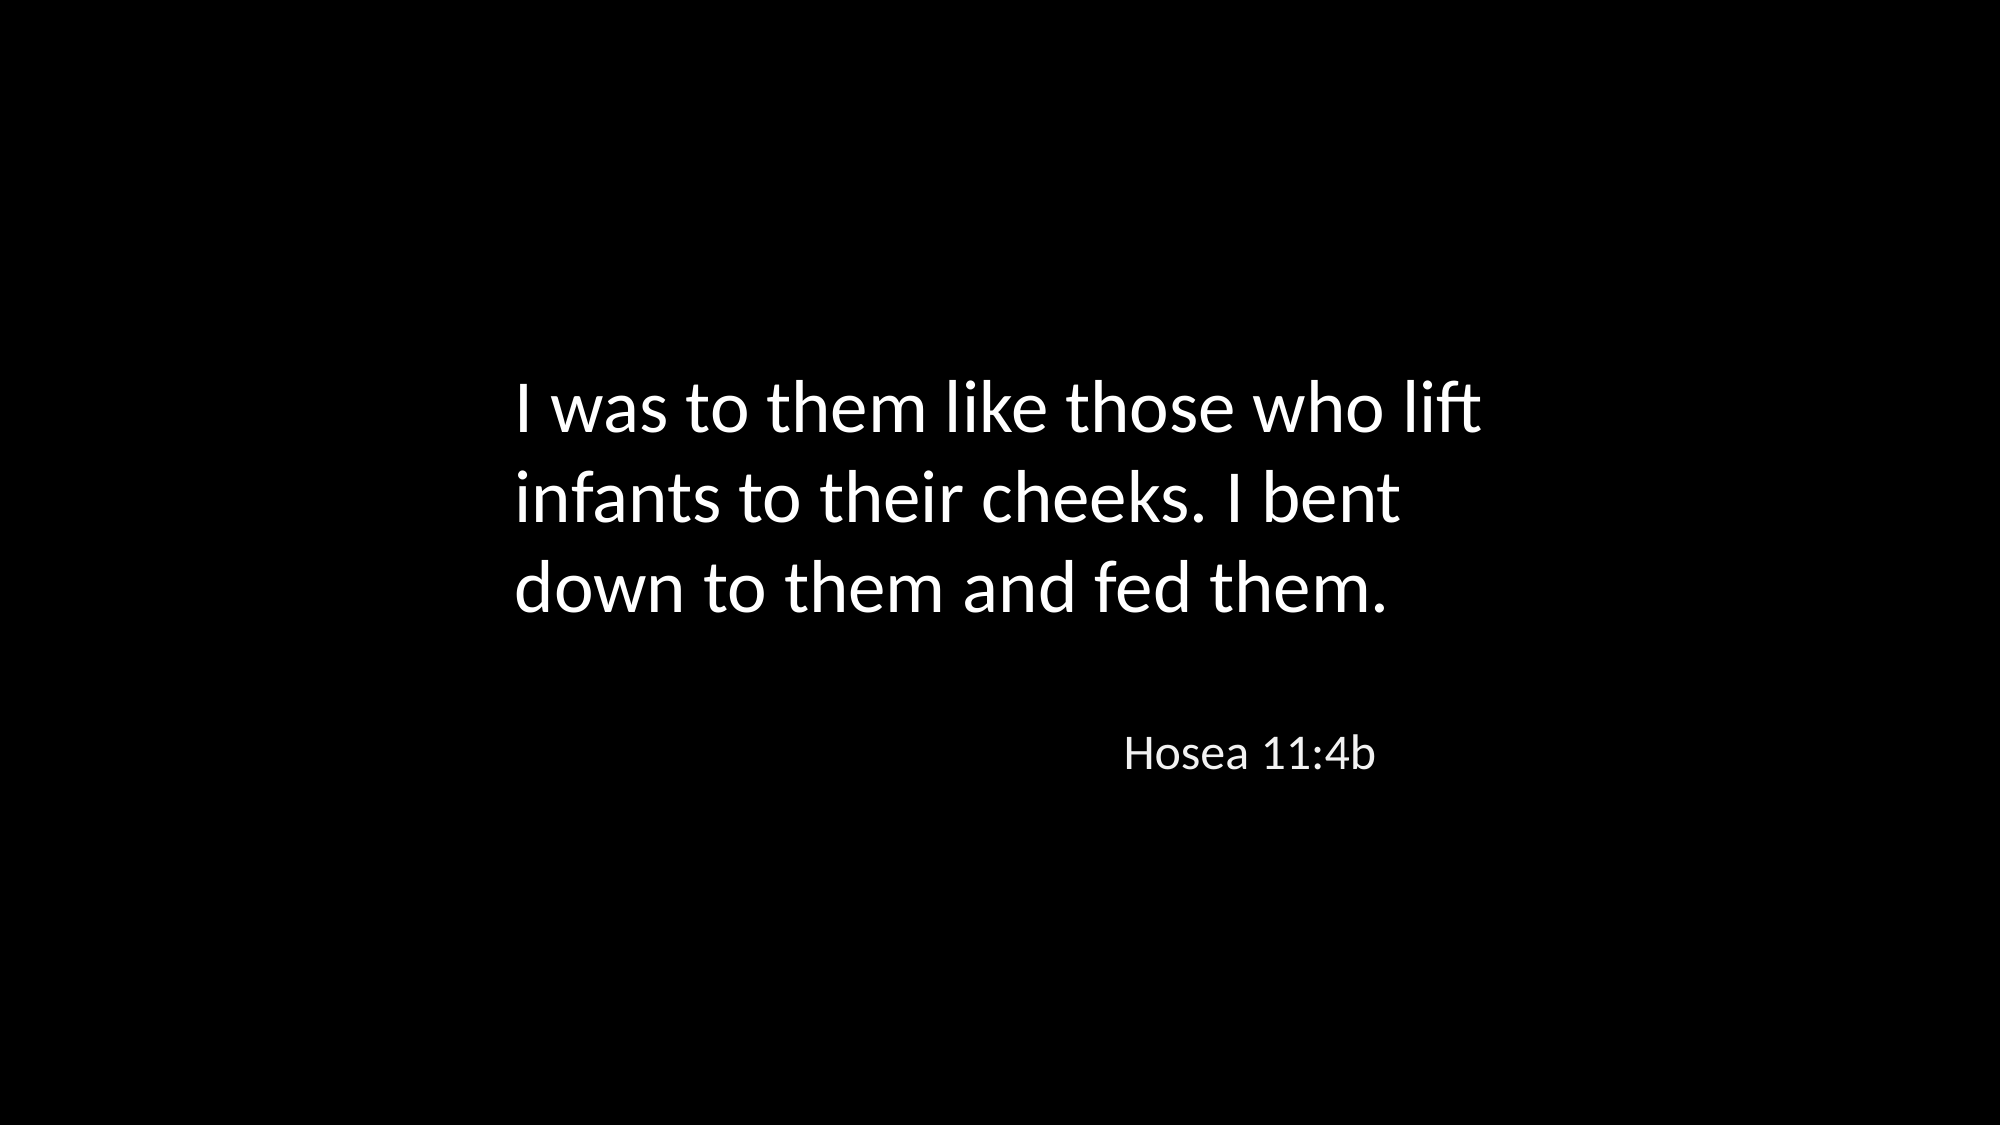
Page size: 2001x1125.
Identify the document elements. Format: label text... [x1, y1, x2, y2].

text_box I was to them like those who lift infants to their cheeks. I bent down to them and fed them. [500, 349, 1600, 635]
text_box Hosea 11:4b [975, 712, 1525, 788]
